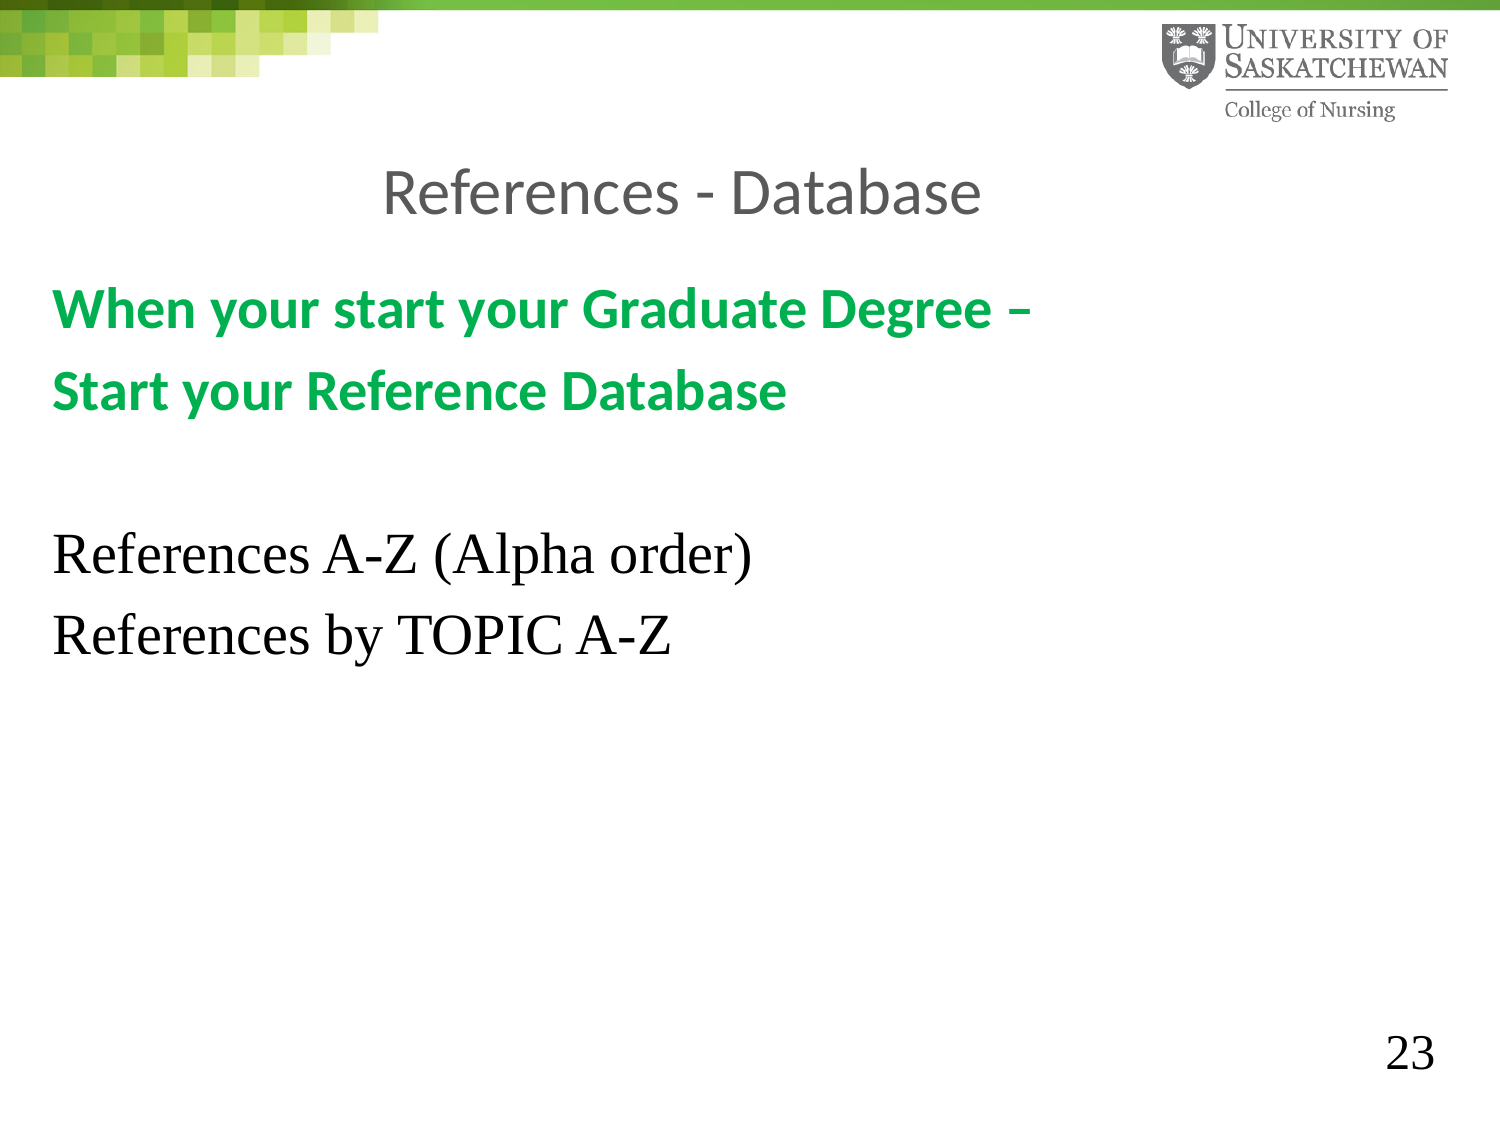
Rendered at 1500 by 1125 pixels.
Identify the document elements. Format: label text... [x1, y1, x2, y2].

list When your start your Graduate Degree – Start your Reference Database References A-Z (Alpha order) References by TOPIC A-Z [37, 262, 1441, 1000]
picture [0, 0, 1500, 400]
title References - Database [37, 137, 1441, 238]
